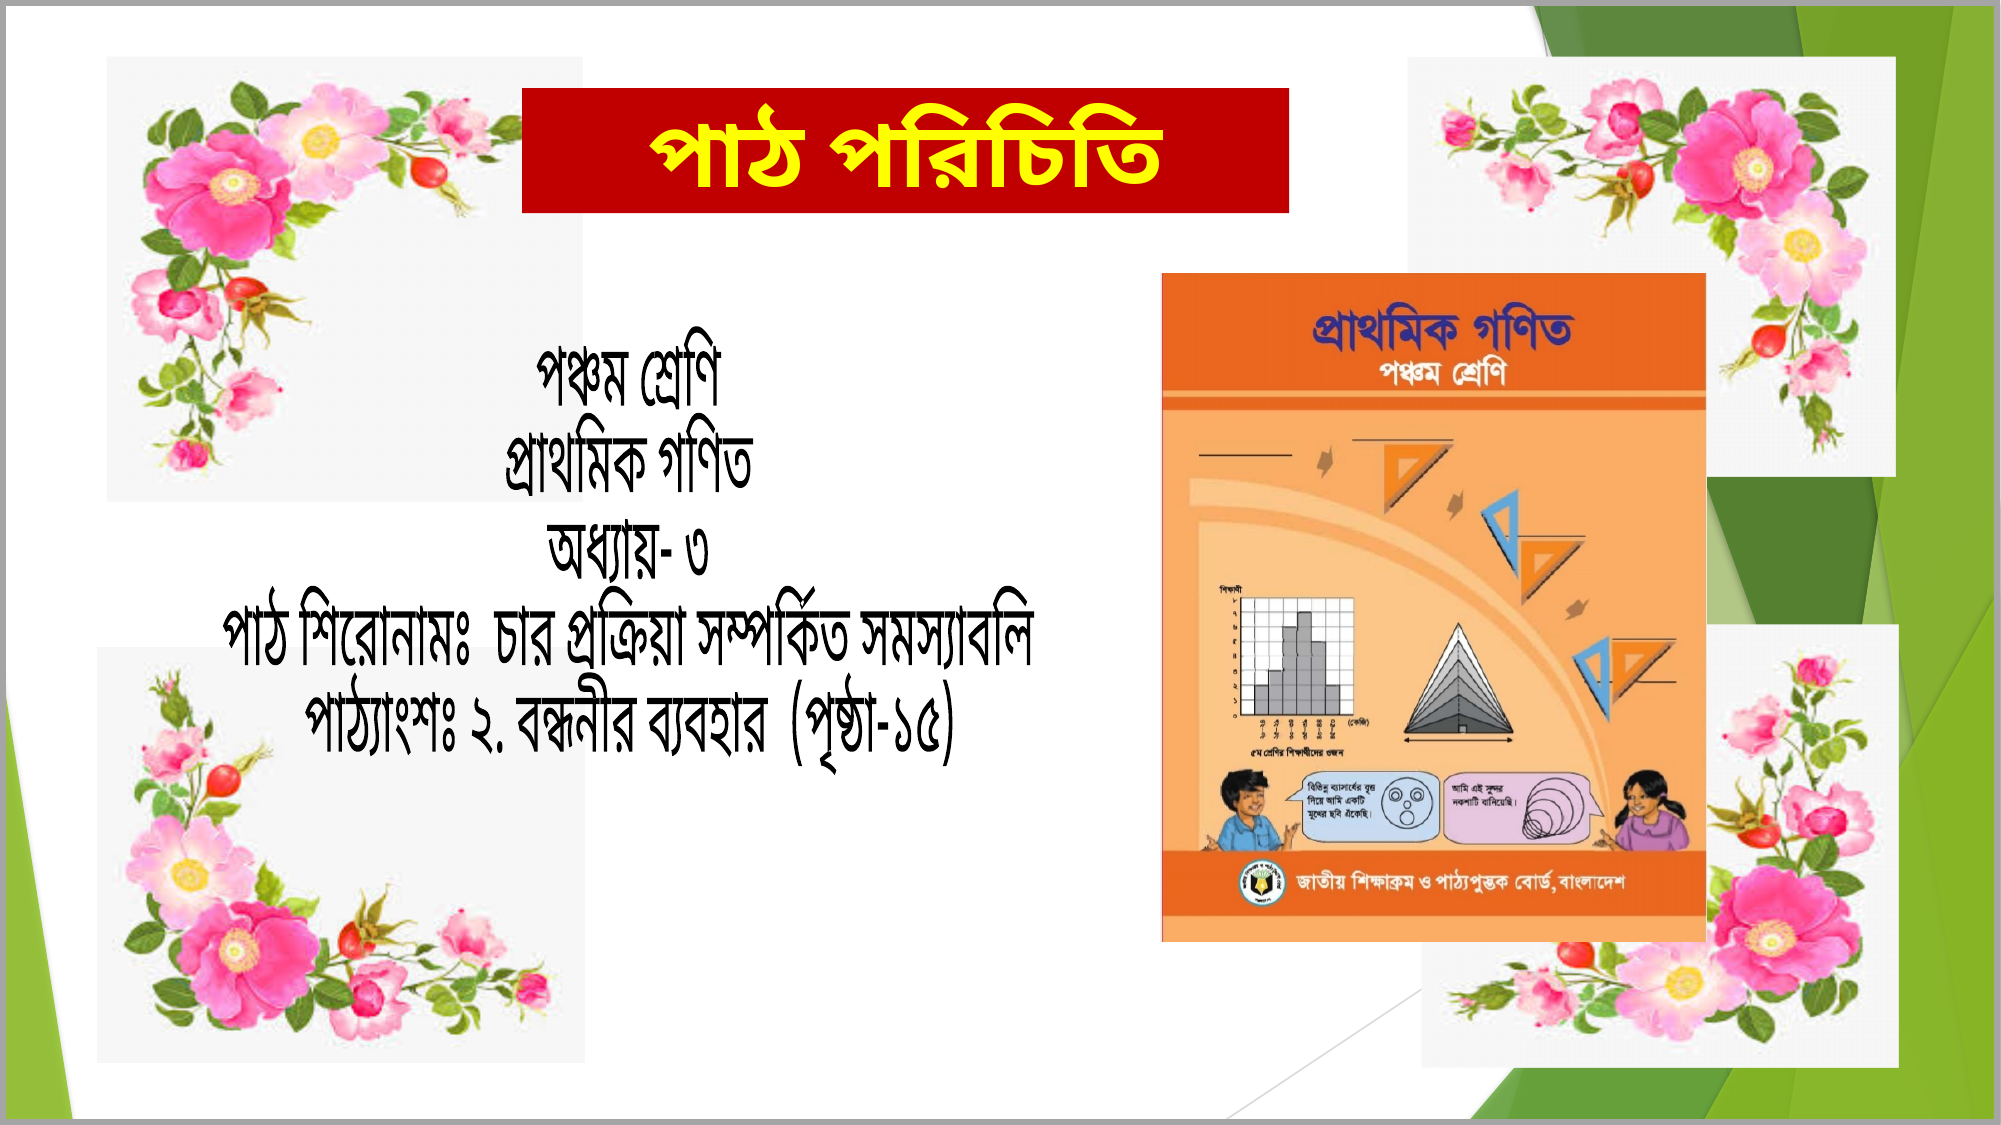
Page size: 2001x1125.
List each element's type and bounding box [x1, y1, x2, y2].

picture [1160, 273, 1708, 943]
text_box [96, 56, 1899, 1069]
text_box [0, 0, 2000, 1125]
